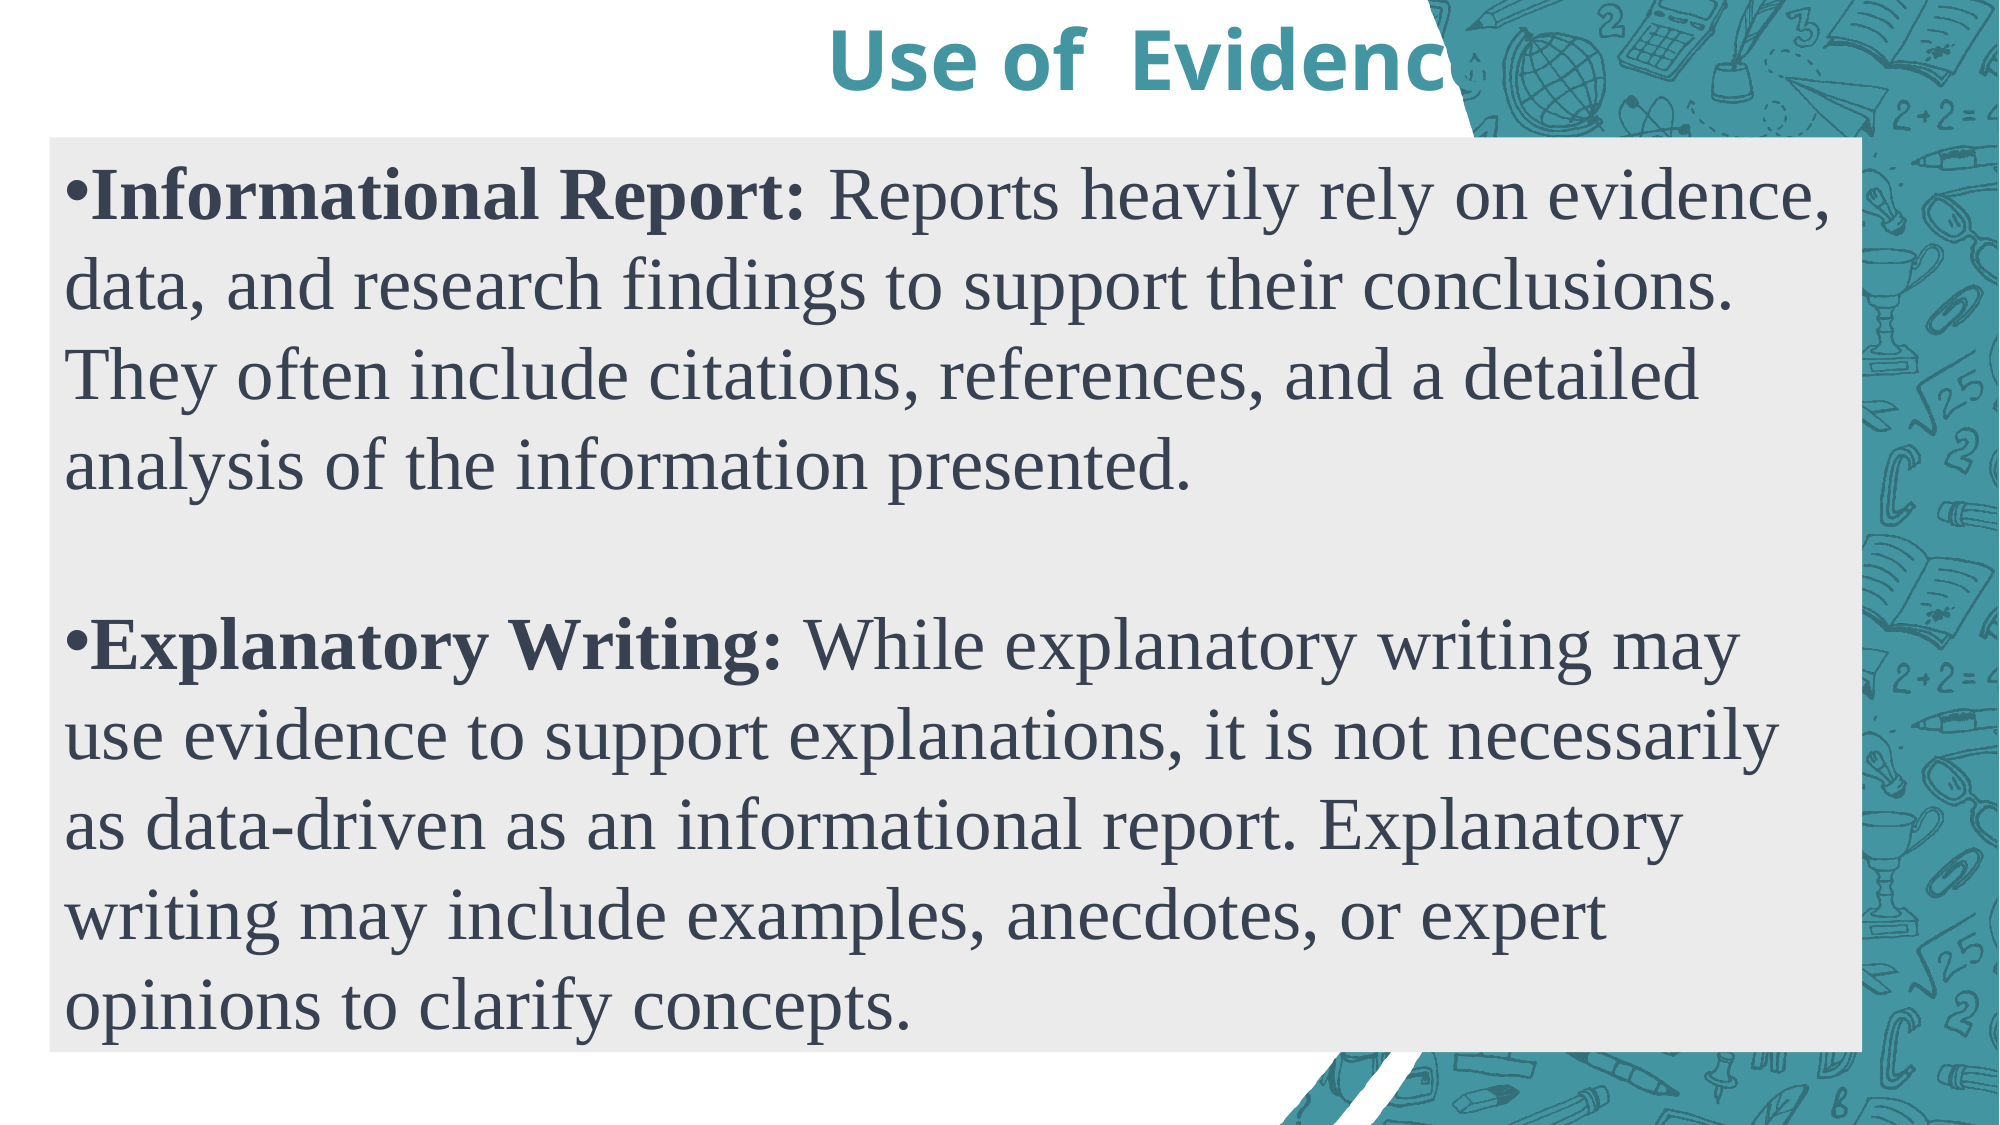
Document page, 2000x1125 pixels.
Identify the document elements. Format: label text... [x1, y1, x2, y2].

picture [0, 0, 1998, 1125]
title Use of Evidence [262, 12, 1694, 137]
text_box Informational Report: Reports heavily rely on evidence, data, and research findings to support their conclusions. They often include citations, references, and a detailed analysis of the information presented. Explanatory Writing: While explanatory writing may use evidence to support explanations, it is not necessarily as data-driven as an informational report. Explanatory writing may include examples, anecdotes, or expert opinions to clarify concepts. [49, 137, 1863, 1053]
